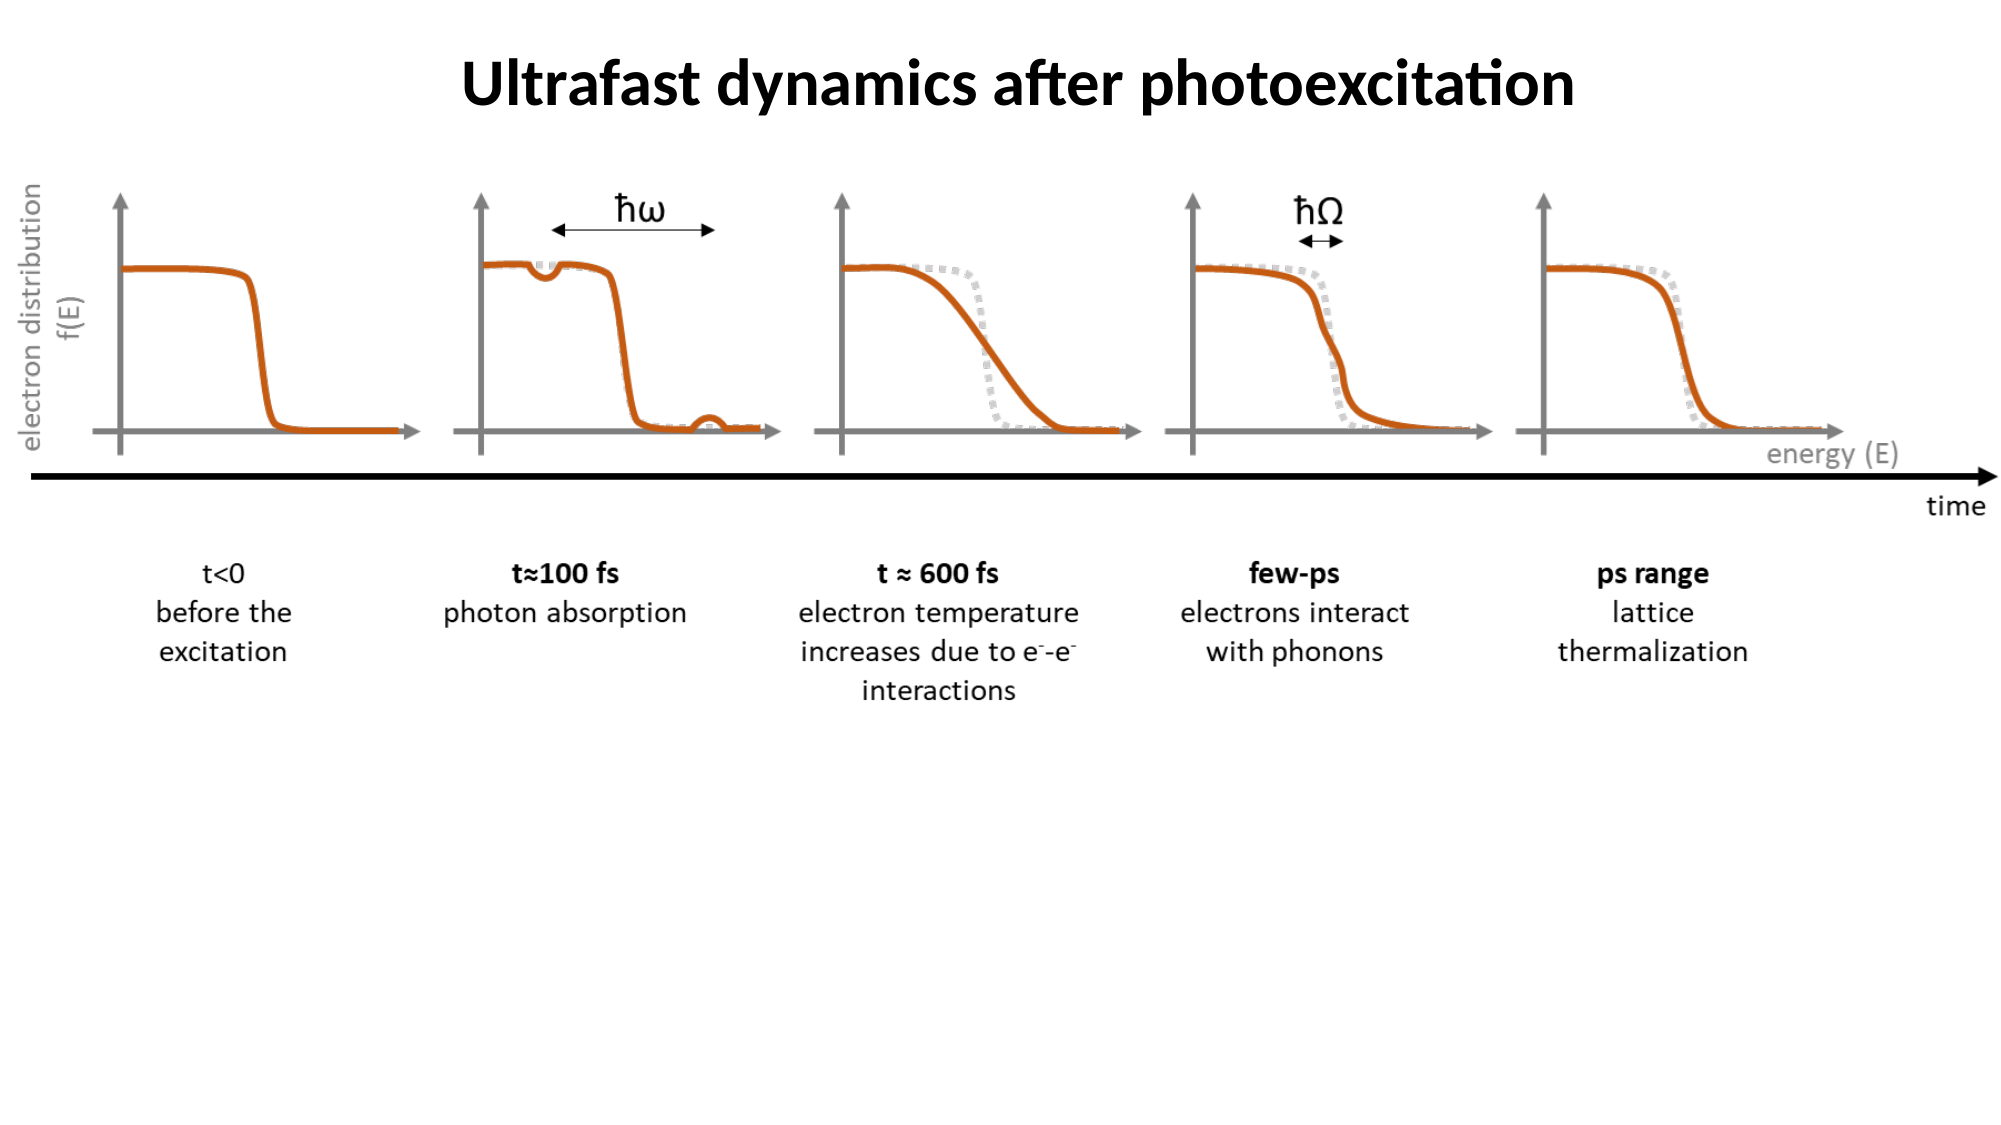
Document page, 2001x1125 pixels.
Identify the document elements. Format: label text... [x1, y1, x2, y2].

text_box Ultrafast dynamics after photoexcitation [447, 31, 1593, 127]
picture [0, 145, 2000, 729]
